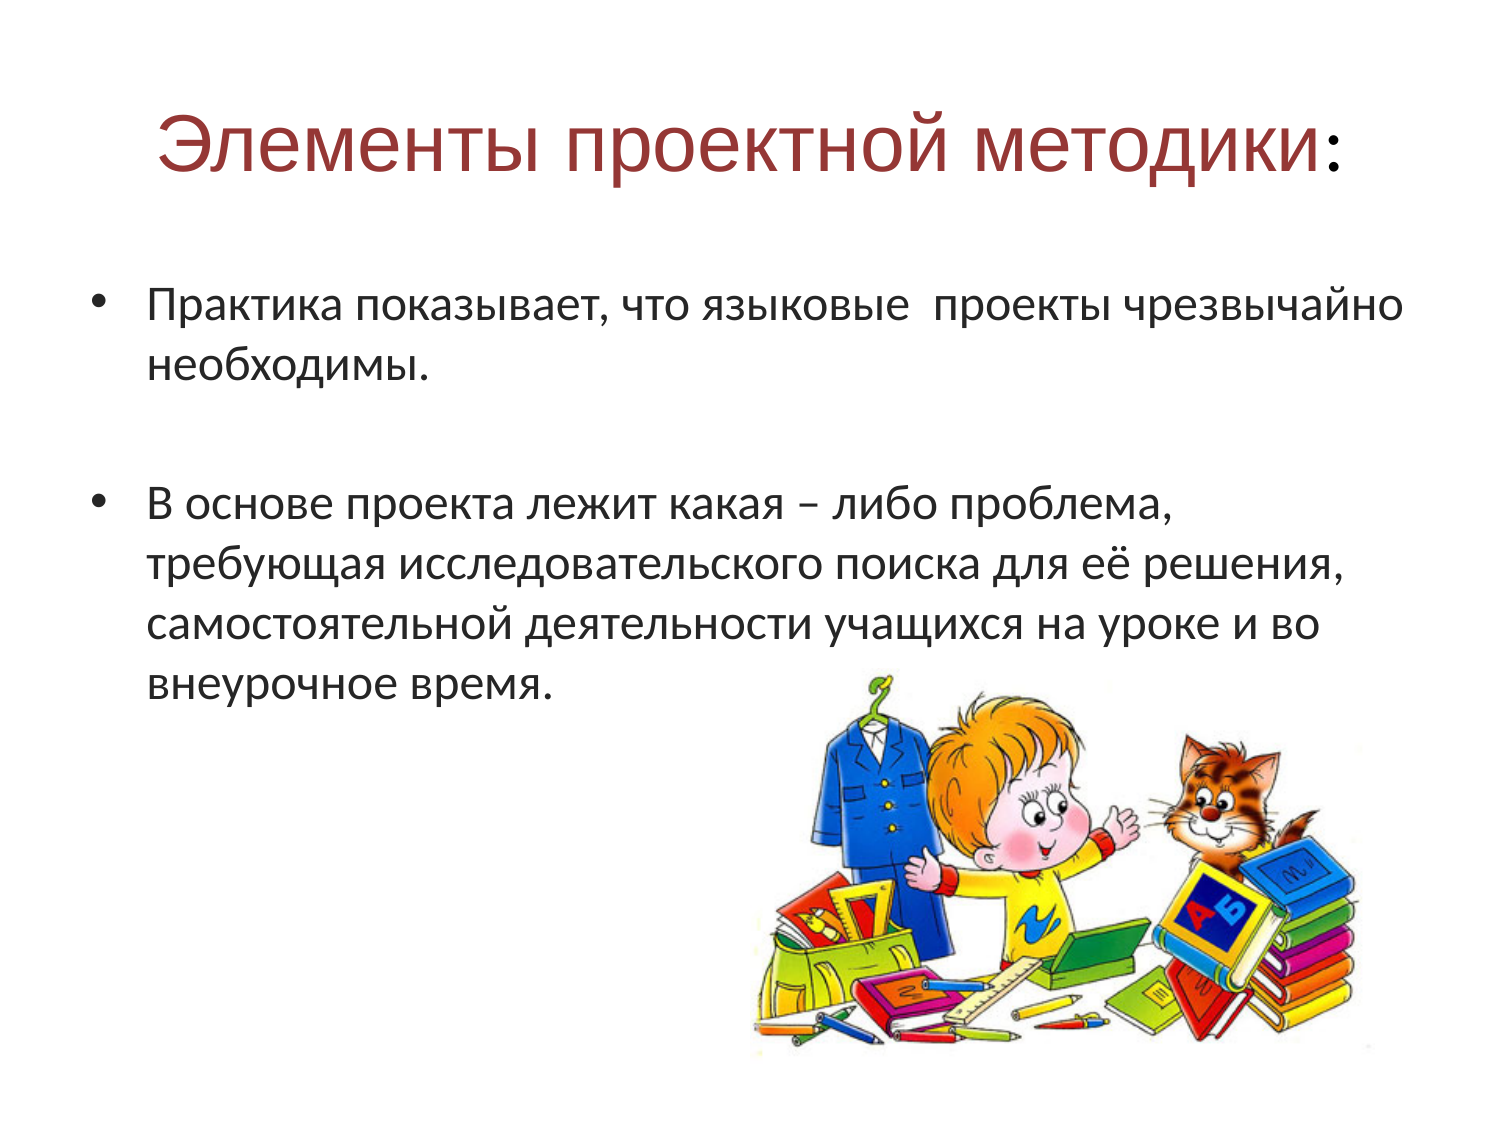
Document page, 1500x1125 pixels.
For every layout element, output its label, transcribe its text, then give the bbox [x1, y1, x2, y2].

title Элементы проектной методики: [75, 45, 1425, 233]
list Практика показывает, что языковые проекты чрезвычайно необходимы. В основе проекта лежит какая – либо проблема, требующая исследовательского поиска для её решения, самостоятельной деятельности учащихся на уроке и во внеурочное время. [75, 262, 1425, 1005]
picture [749, 668, 1376, 1065]
